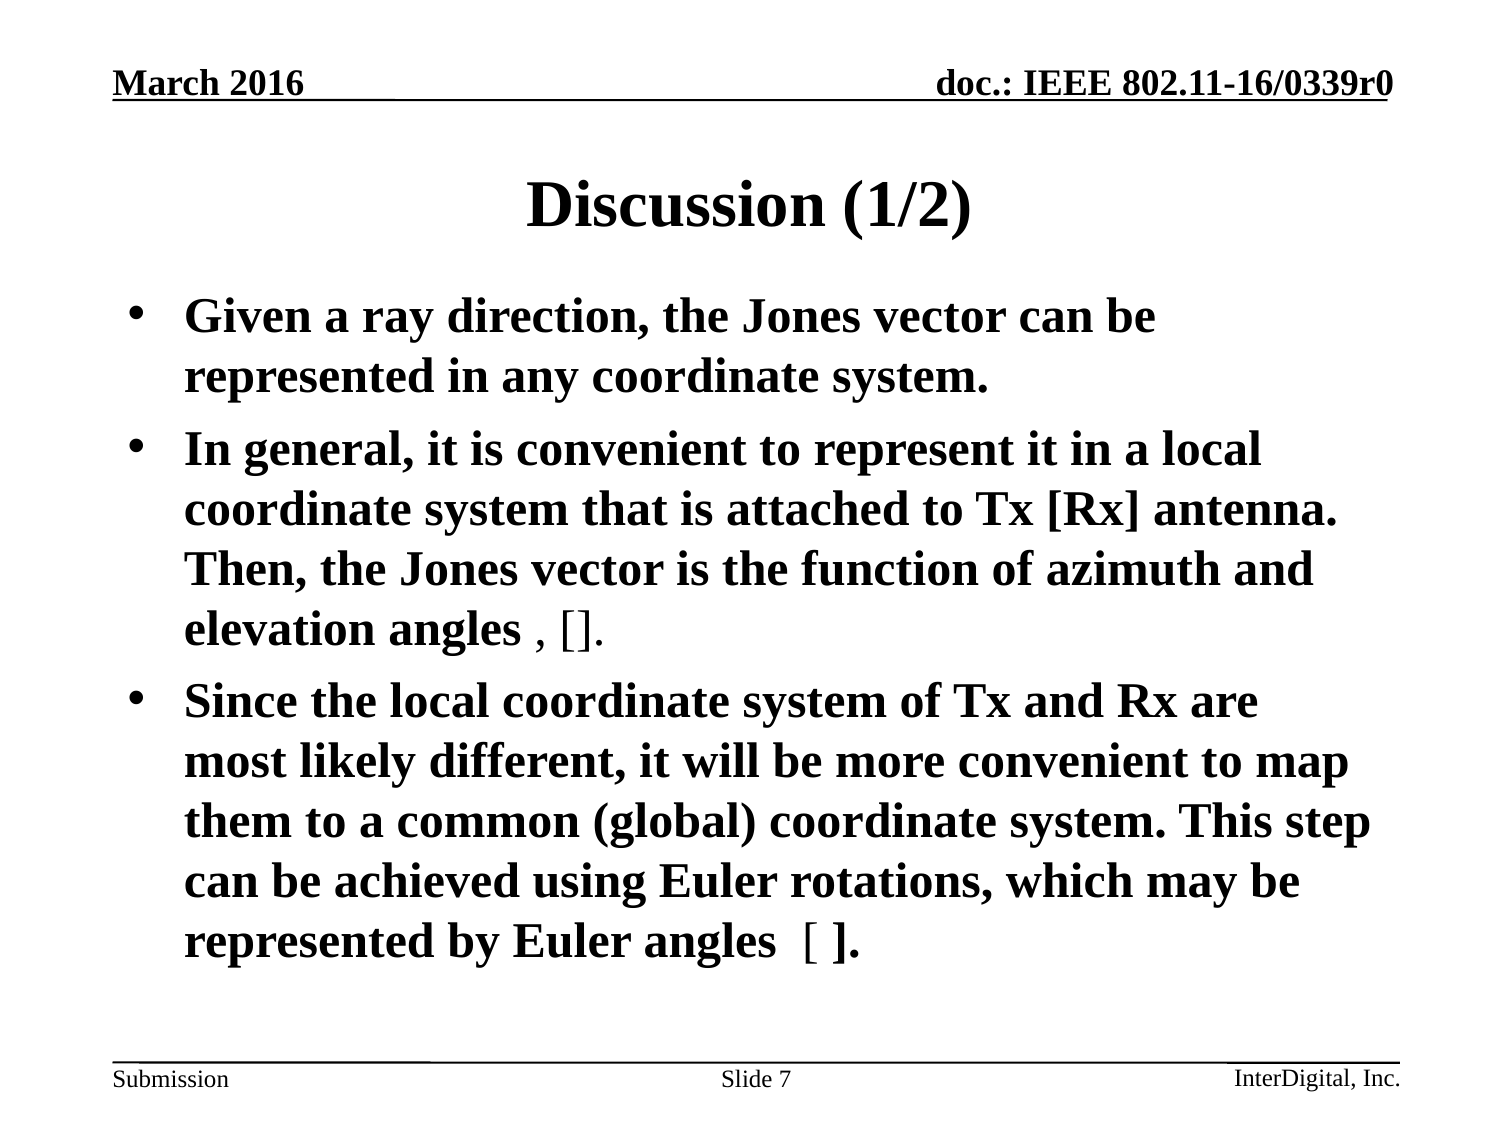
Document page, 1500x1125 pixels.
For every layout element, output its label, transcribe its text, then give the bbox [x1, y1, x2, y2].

slide_number Slide 7 [712, 1061, 800, 1123]
title Discussion (1/2) [112, 112, 1388, 288]
